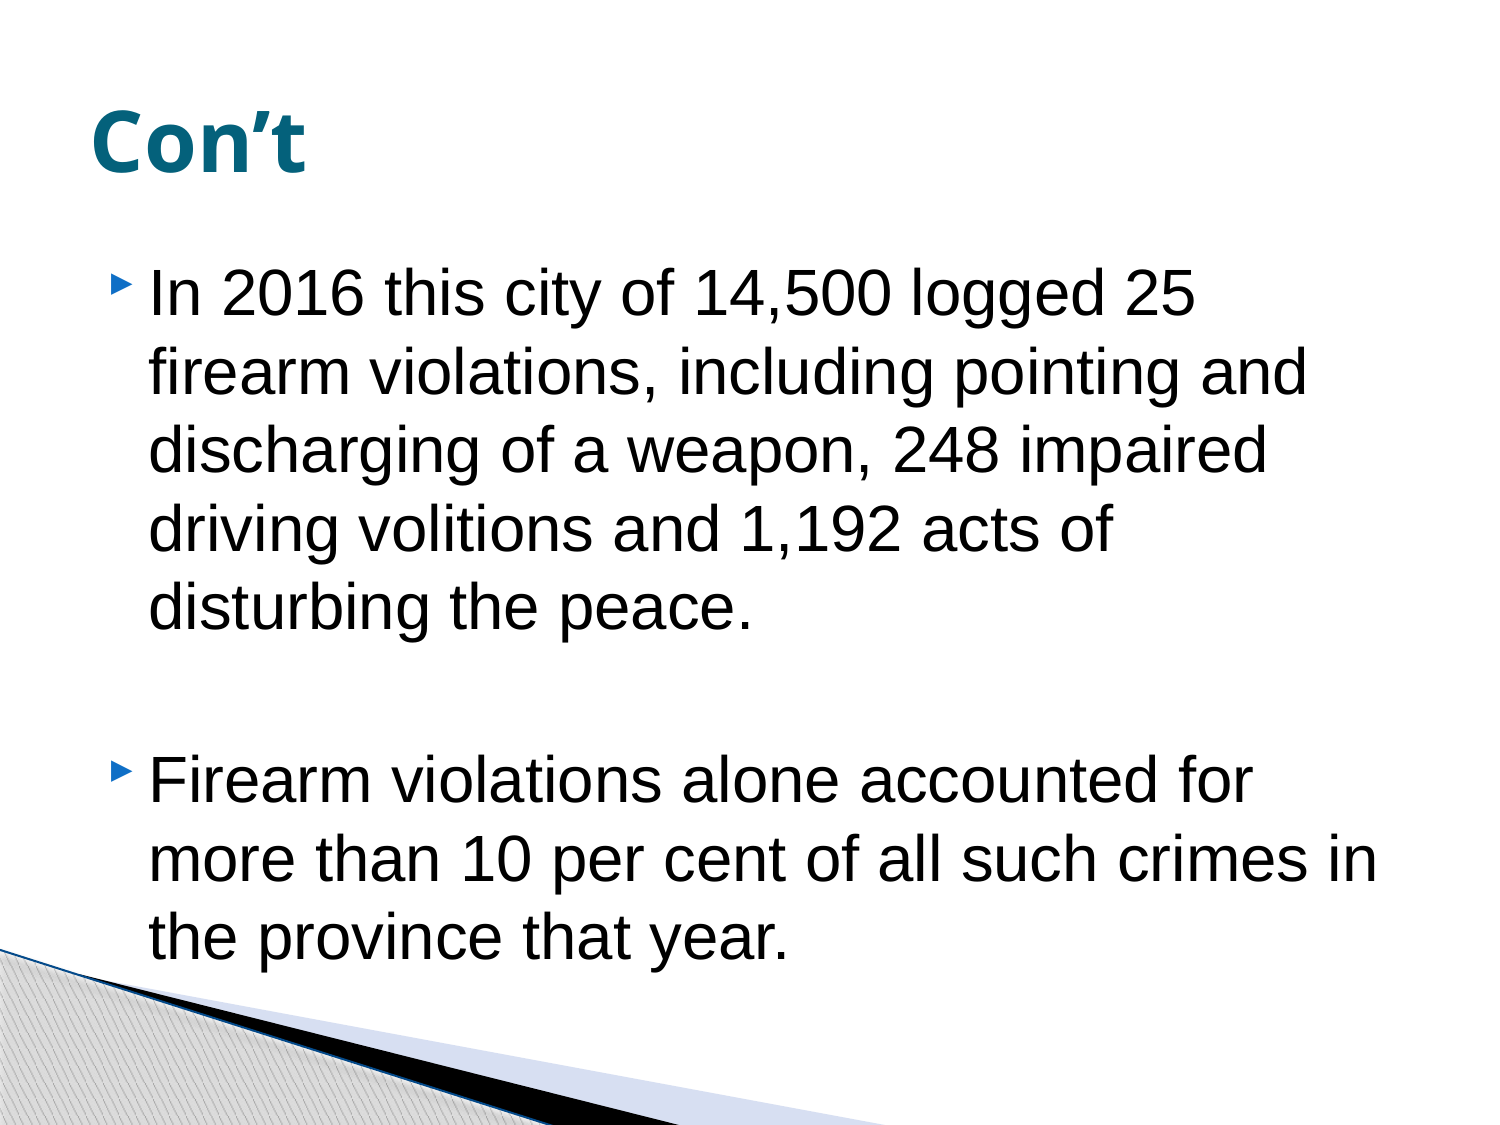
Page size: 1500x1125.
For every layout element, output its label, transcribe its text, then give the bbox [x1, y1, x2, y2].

list In 2016 this city of 14,500 logged 25 firearm violations, including pointing and discharging of a weapon, 248 impaired driving volitions and 1,192 acts of disturbing the peace. Firearm violations alone accounted for more than 10 per cent of all such crimes in the province that year. [75, 243, 1425, 986]
title Con’t [75, 45, 1425, 233]
